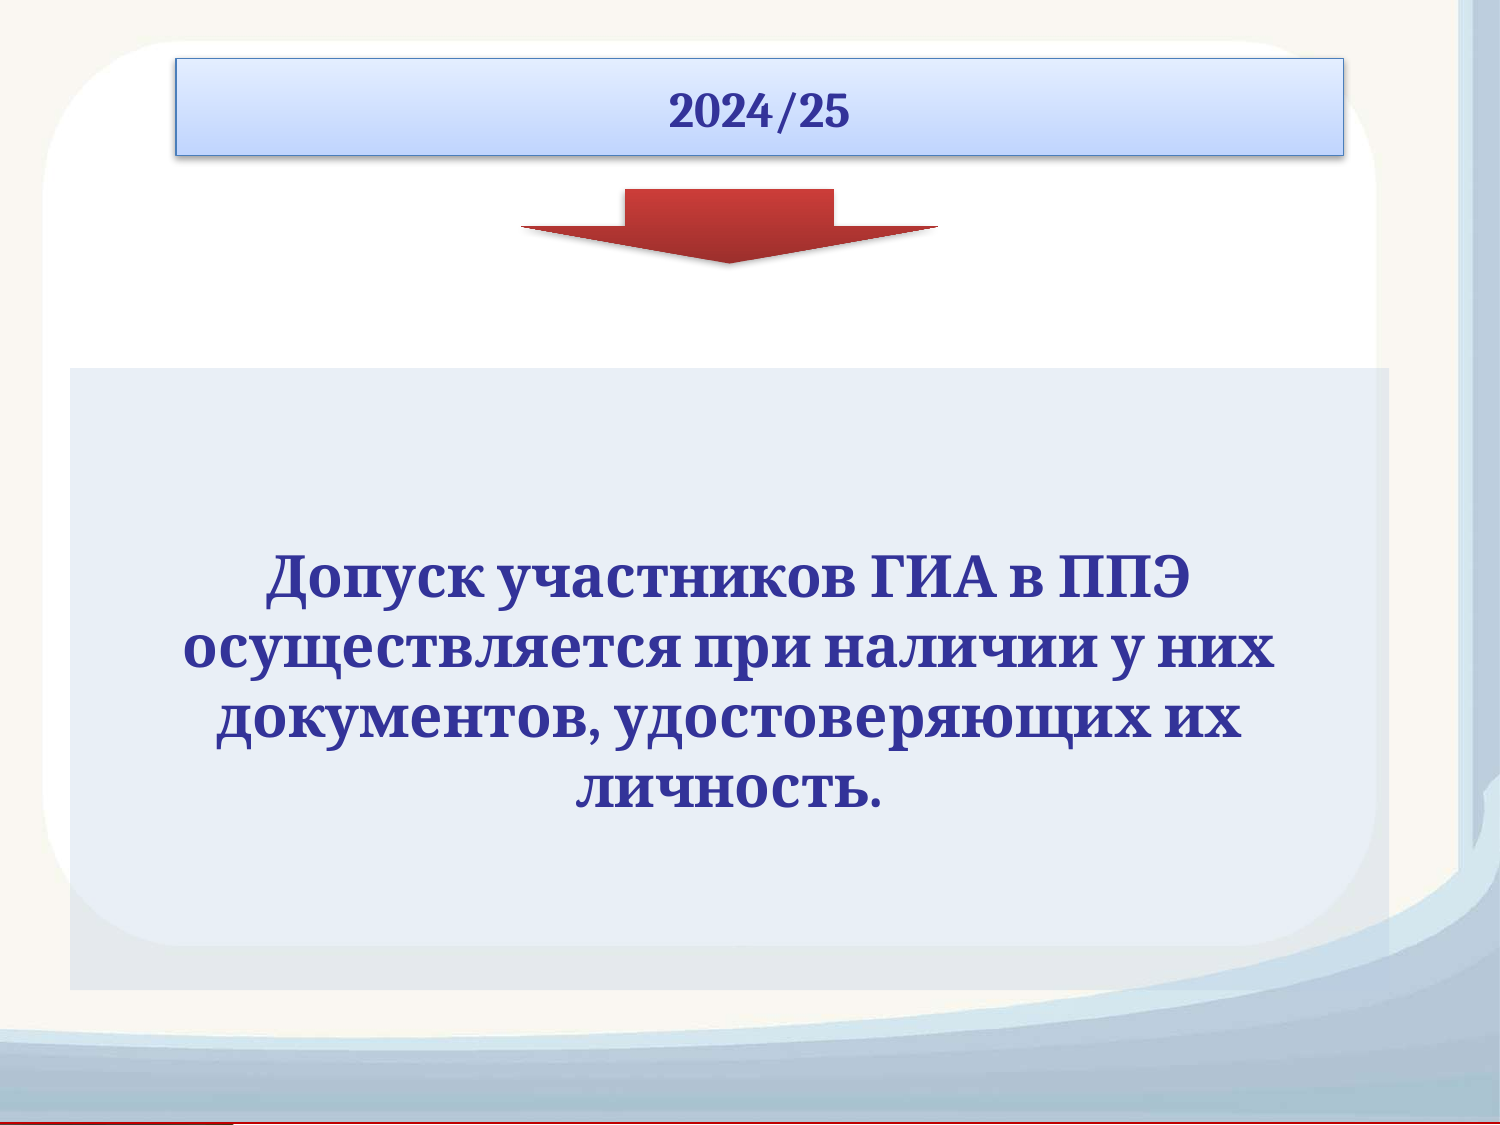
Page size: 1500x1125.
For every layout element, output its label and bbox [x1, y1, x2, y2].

text_box [69, 58, 1390, 991]
picture [0, 0, 1500, 1123]
